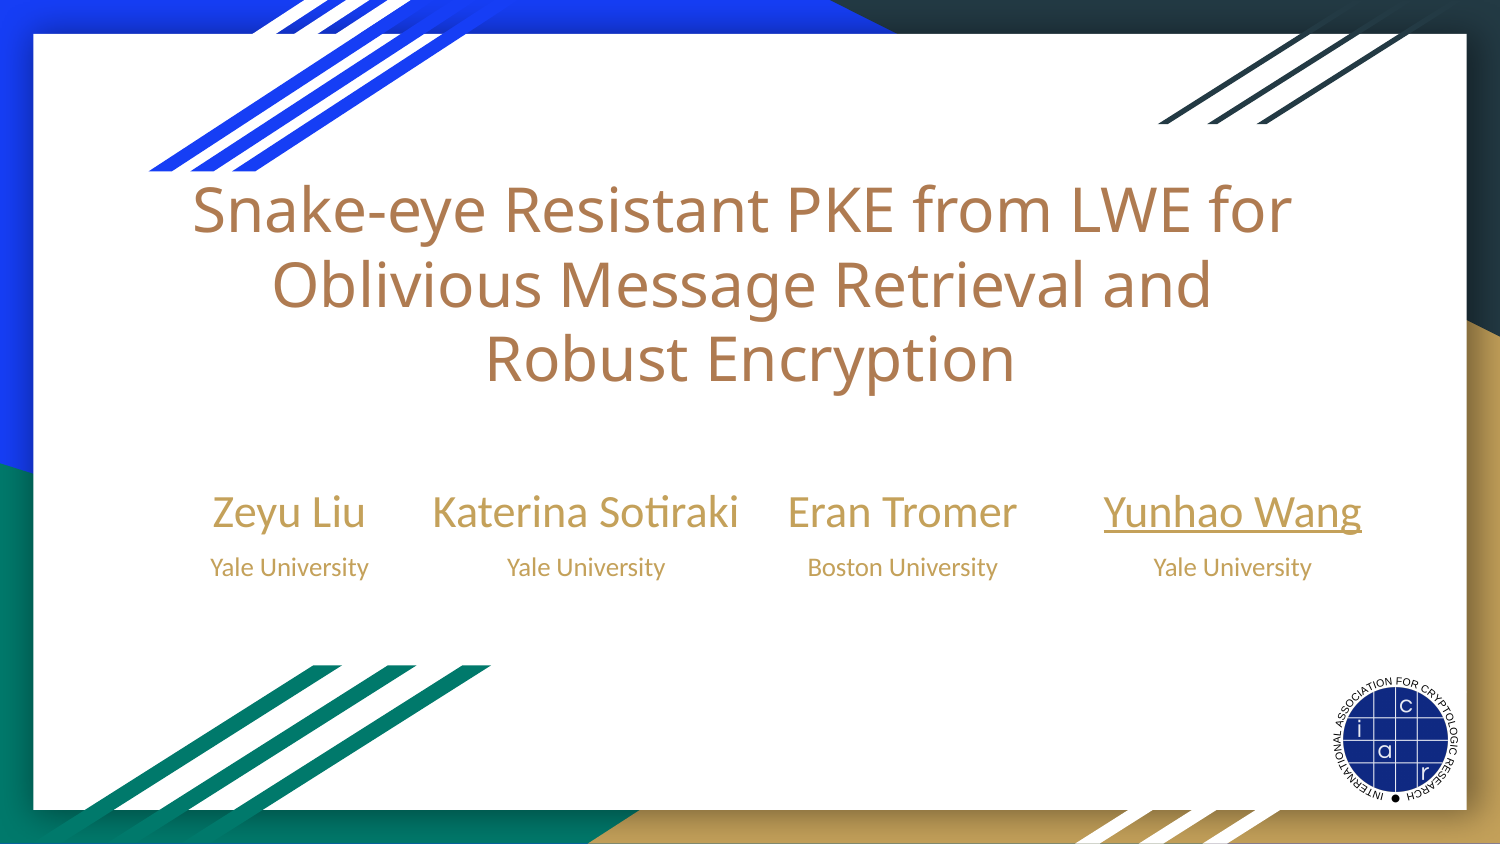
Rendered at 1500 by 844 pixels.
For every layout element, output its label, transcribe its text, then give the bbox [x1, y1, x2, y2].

picture [1330, 674, 1462, 806]
subtitle Katerina Sotiraki Yale University [396, 457, 776, 674]
title Snake-eye Resistant PKE from LWE for Oblivious Message Retrieval and Robust Encryption [27, 134, 1475, 431]
subtitle Eran Tromer Boston University [776, 457, 1043, 674]
subtitle Zeyu Liu Yale University [57, 457, 396, 674]
subtitle Yunhao Wang Yale University [1043, 457, 1423, 674]
